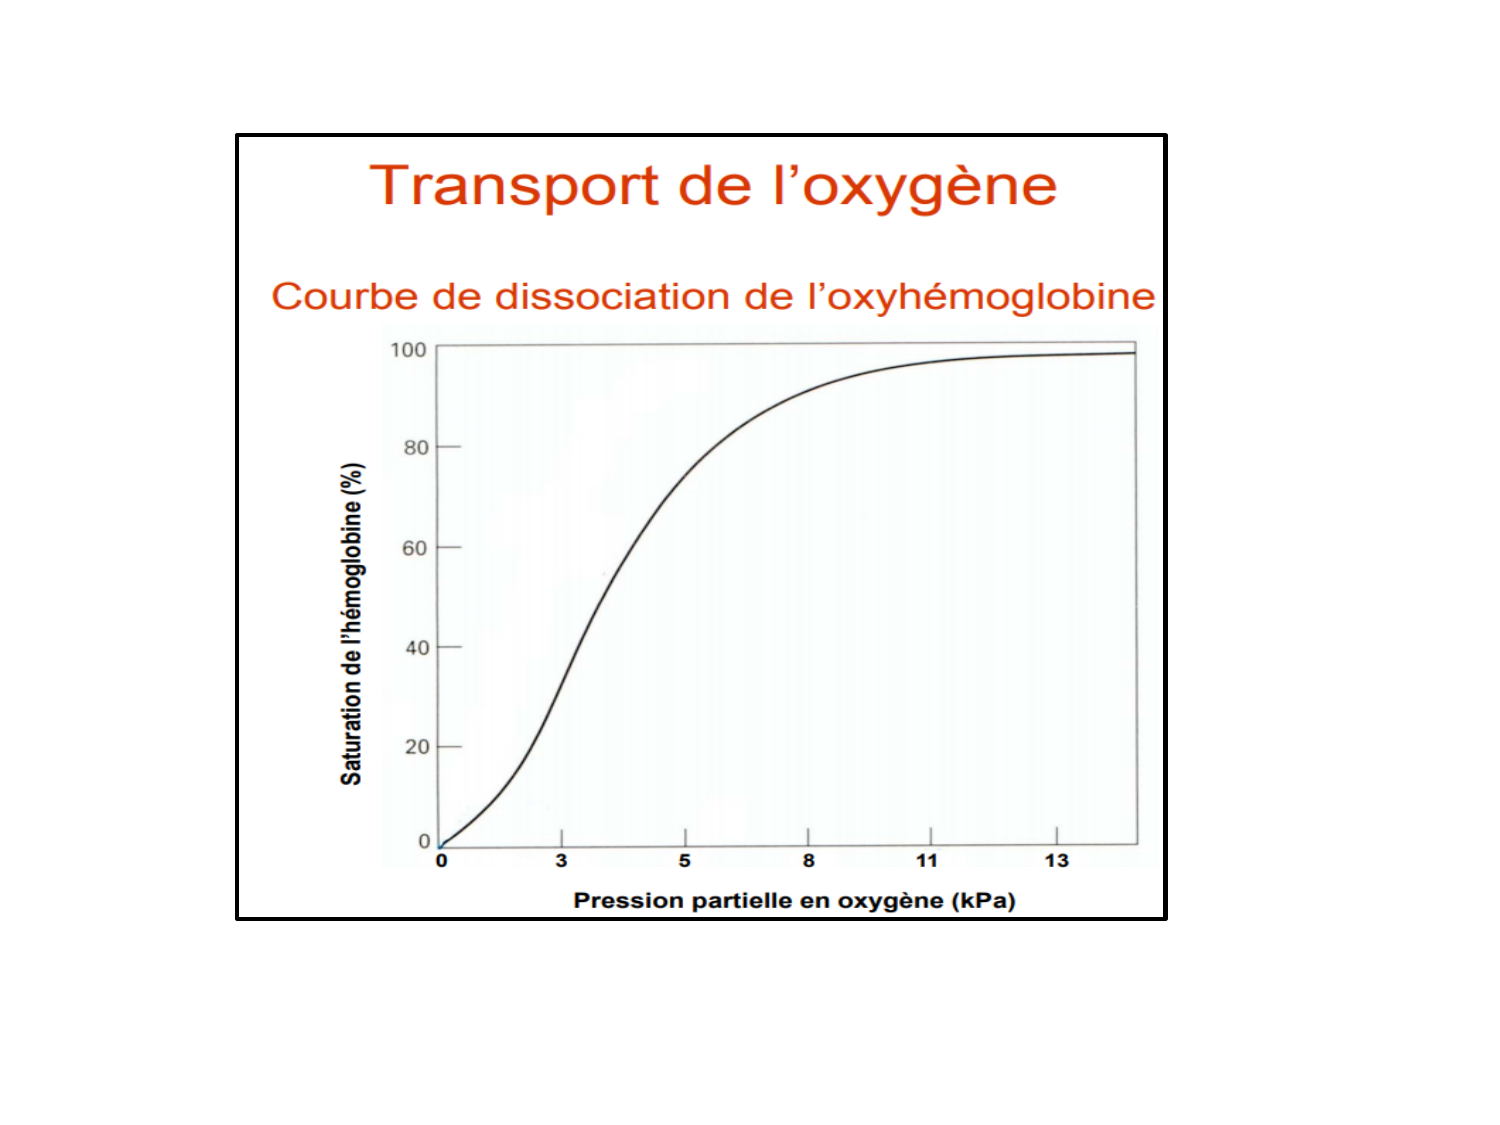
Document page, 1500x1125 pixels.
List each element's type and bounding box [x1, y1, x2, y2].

picture [238, 136, 1164, 918]
